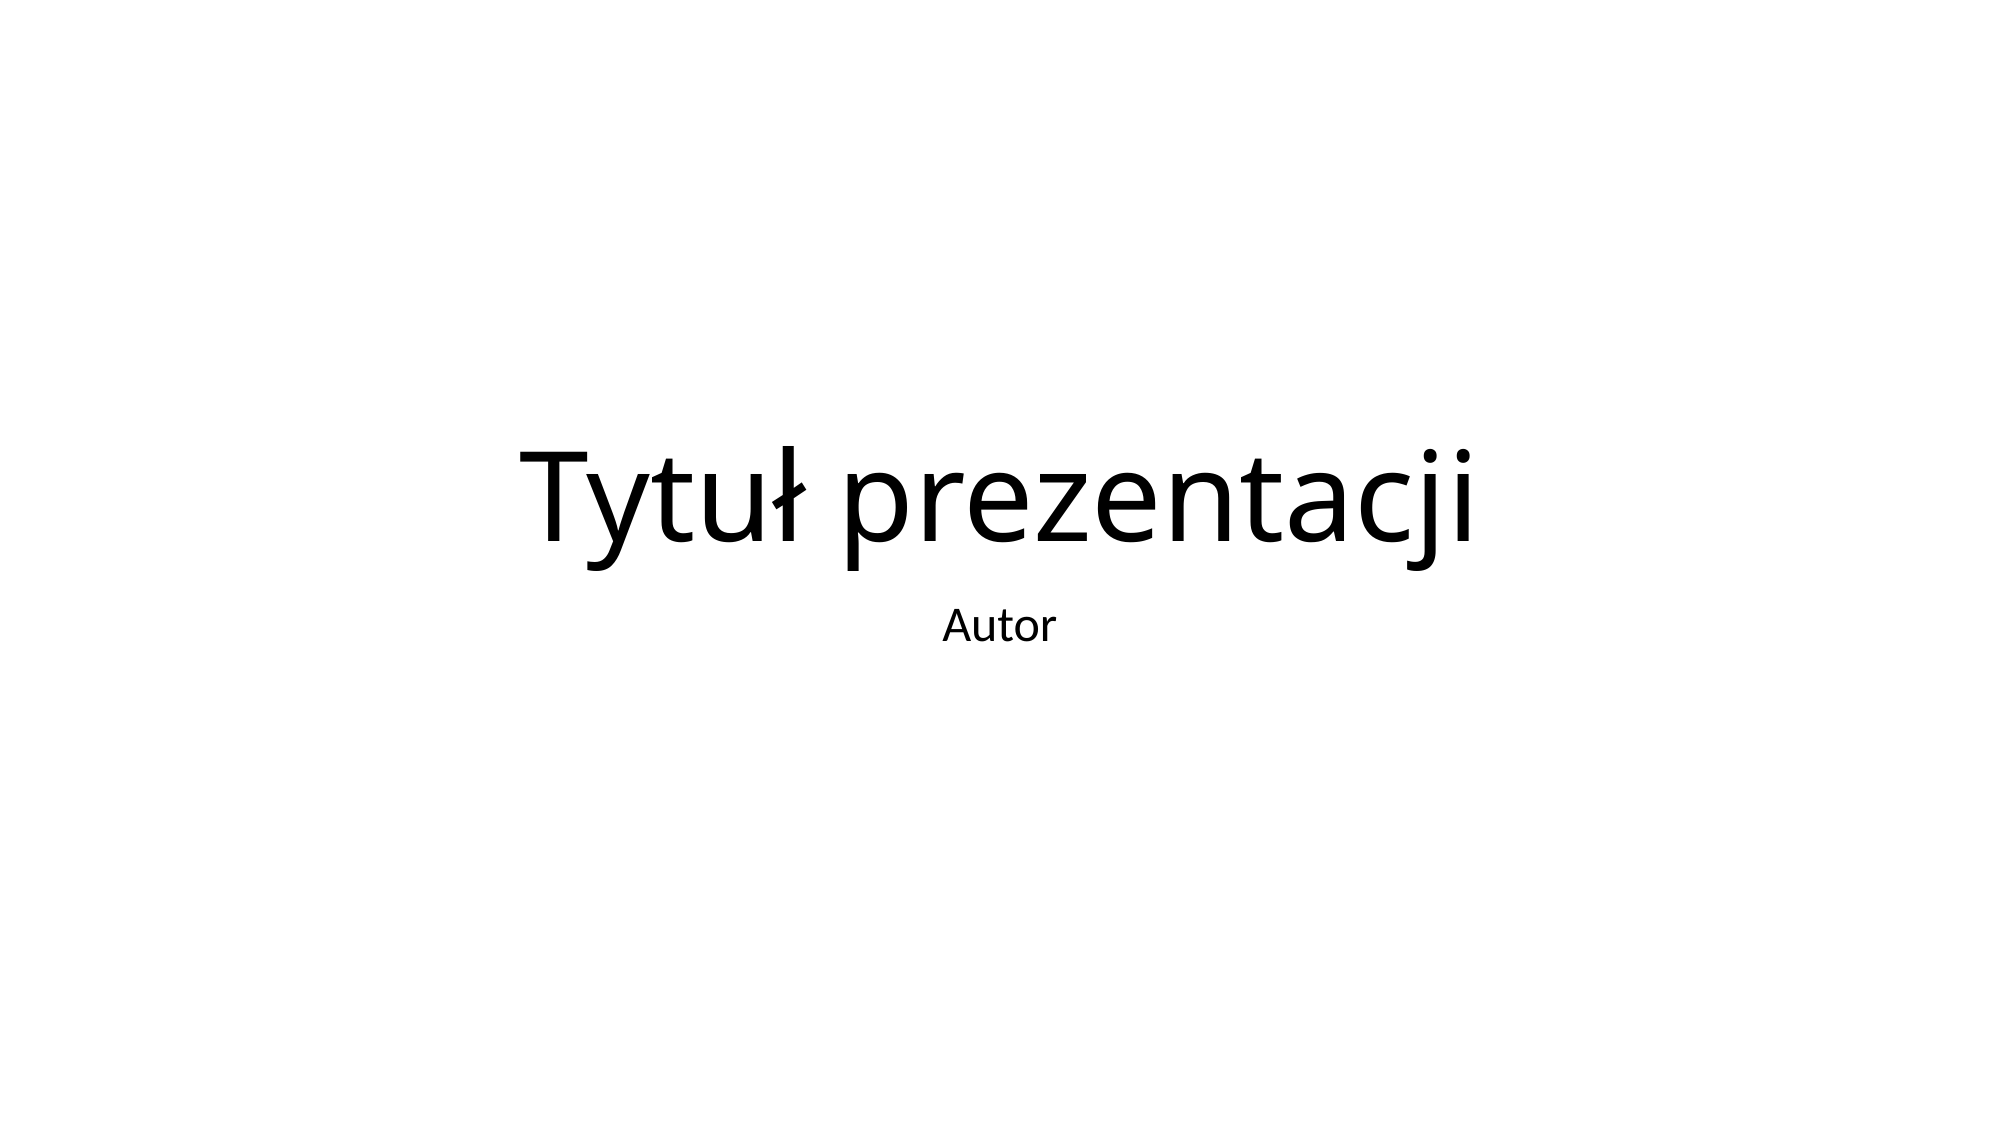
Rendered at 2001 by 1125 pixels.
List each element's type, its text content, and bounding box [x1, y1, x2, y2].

subtitle Autor [249, 590, 1750, 863]
title Tytuł prezentacji [249, 184, 1750, 576]
